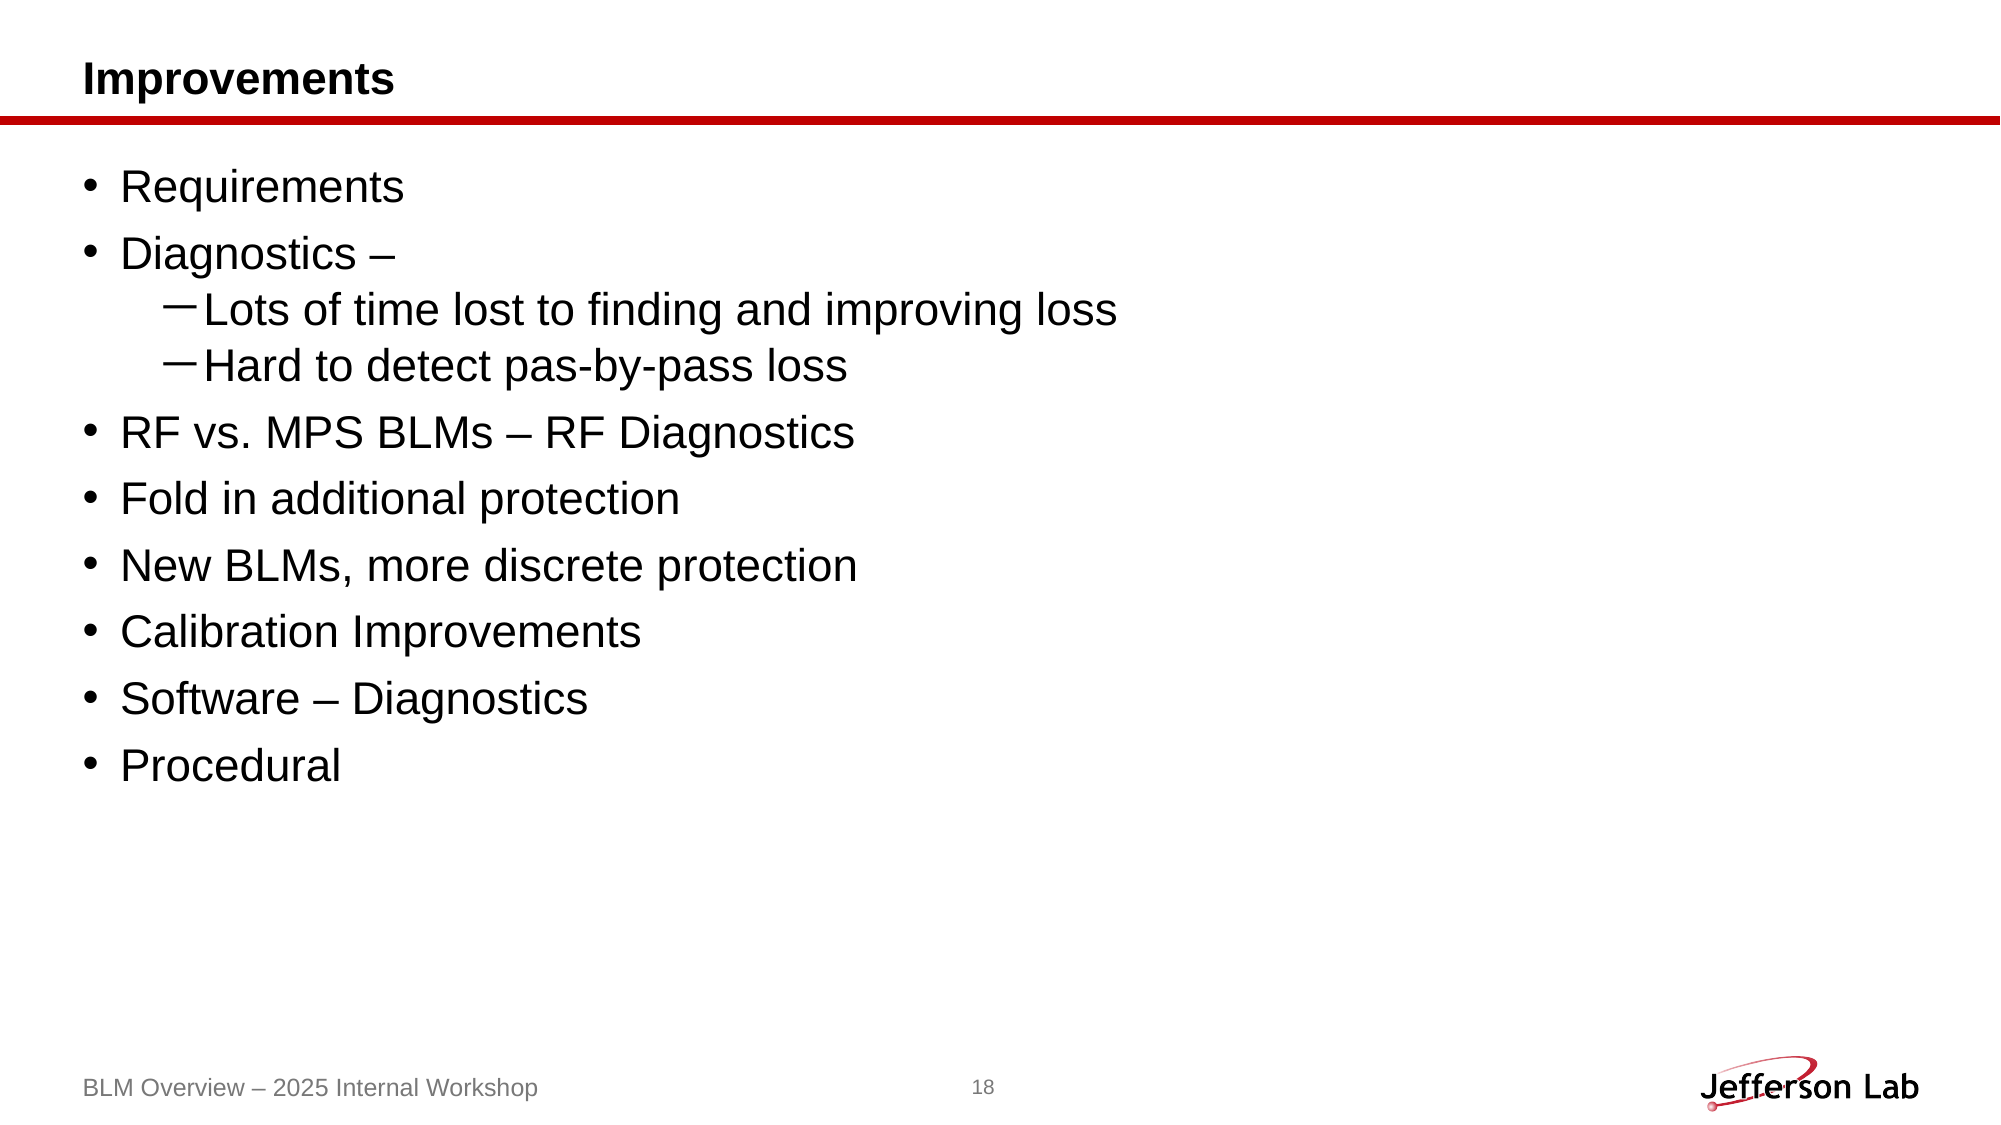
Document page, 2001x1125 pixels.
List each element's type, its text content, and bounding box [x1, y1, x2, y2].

list Requirements Diagnostics – Lots of time lost to finding and improving loss Hard to detect pas-by-pass loss RF vs. MPS BLMs – RF Diagnostics Fold in additional protection New BLMs, more discrete protection Calibration Improvements Software – Diagnostics Procedural [67, 158, 1919, 1042]
title Improvements [67, 39, 1919, 120]
slide_number 18 [924, 1060, 1042, 1111]
footer BLM Overview – 2025 Internal Workshop [67, 1060, 925, 1112]
picture [1698, 1047, 1933, 1124]
